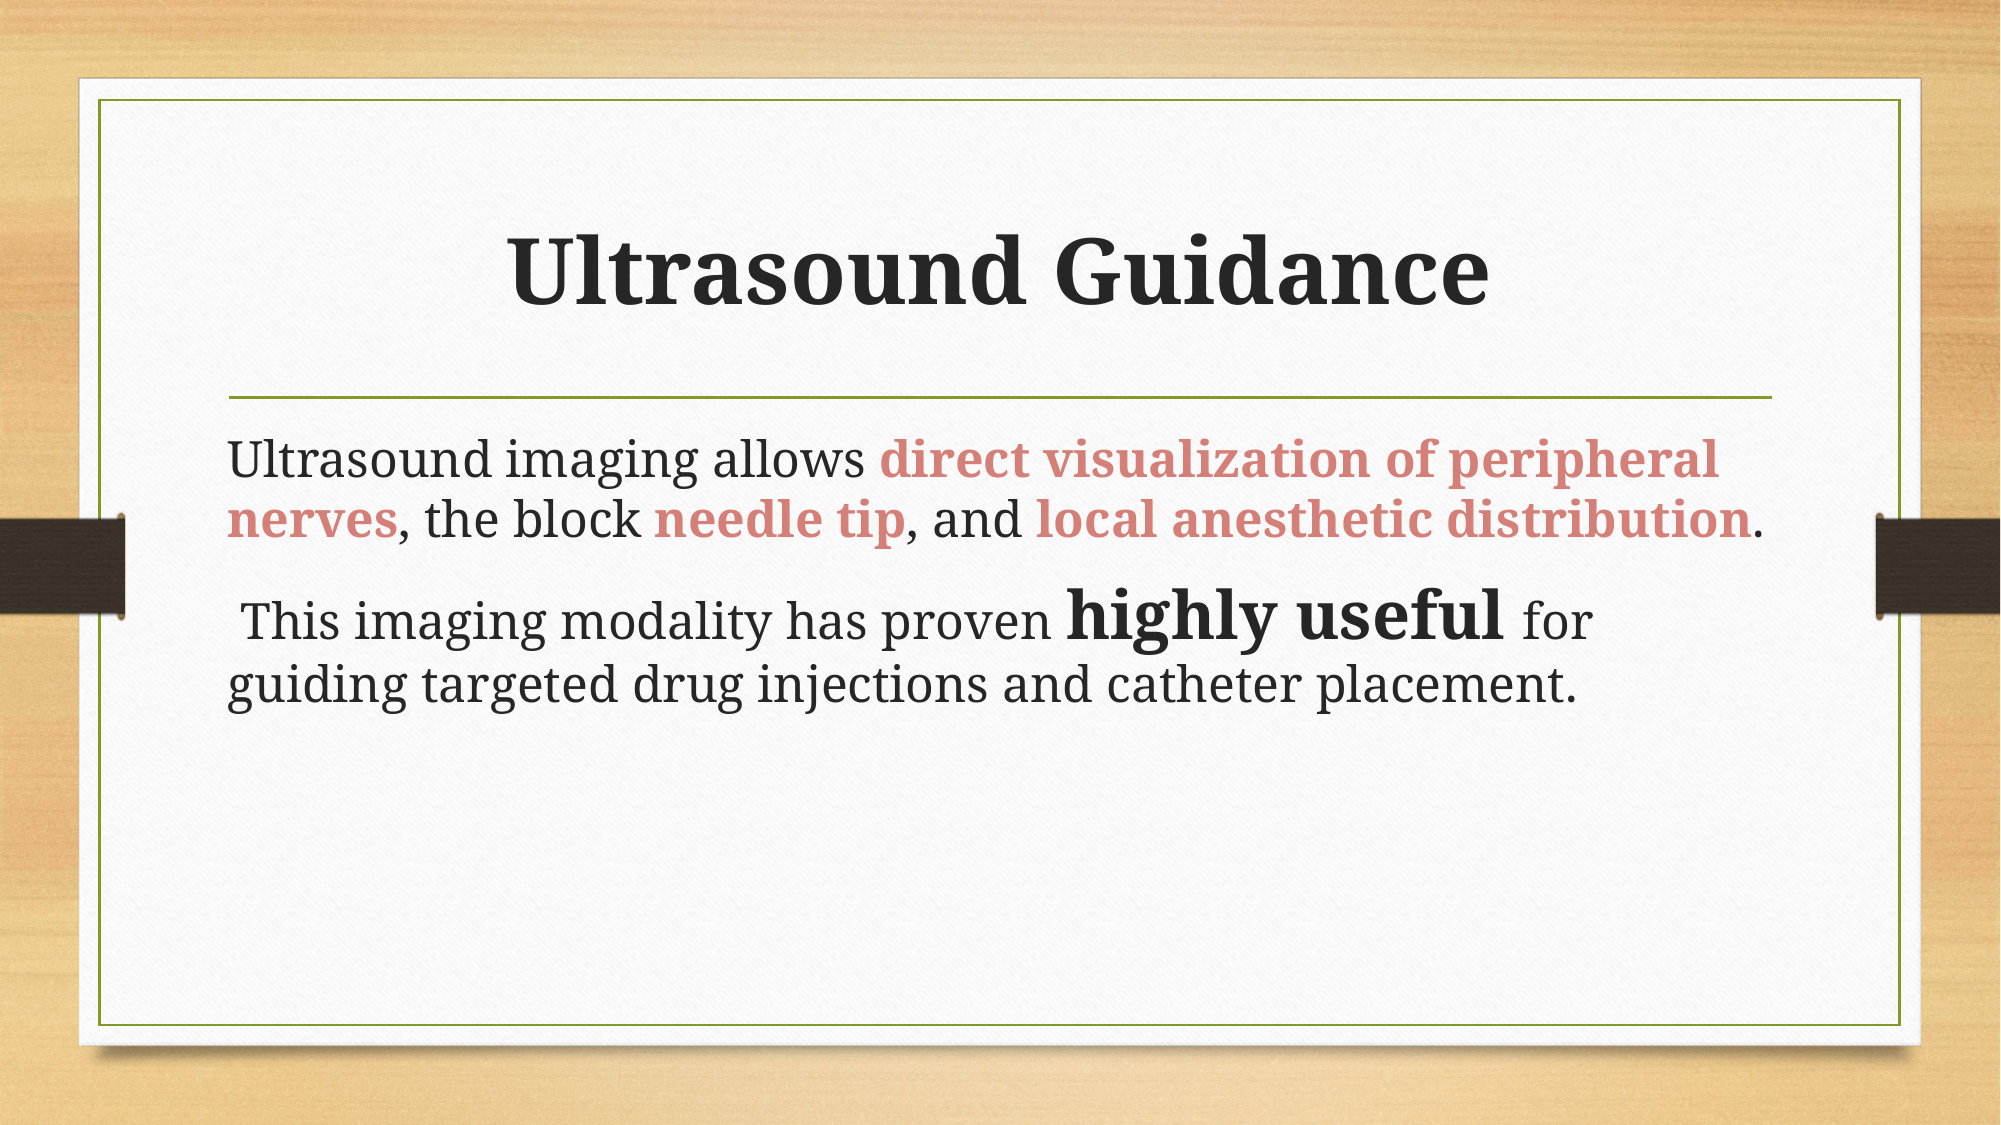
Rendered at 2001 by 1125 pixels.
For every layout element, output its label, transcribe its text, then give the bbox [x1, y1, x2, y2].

picture [0, 0, 2001, 1125]
title Ultrasound Guidance [212, 161, 1788, 375]
list Ultrasound imaging allows direct visualization of peripheral nerves, the block needle tip, and local anesthetic distribution. This imaging modality has proven highly useful for guiding targeted drug injections and catheter placement. [212, 419, 1788, 964]
